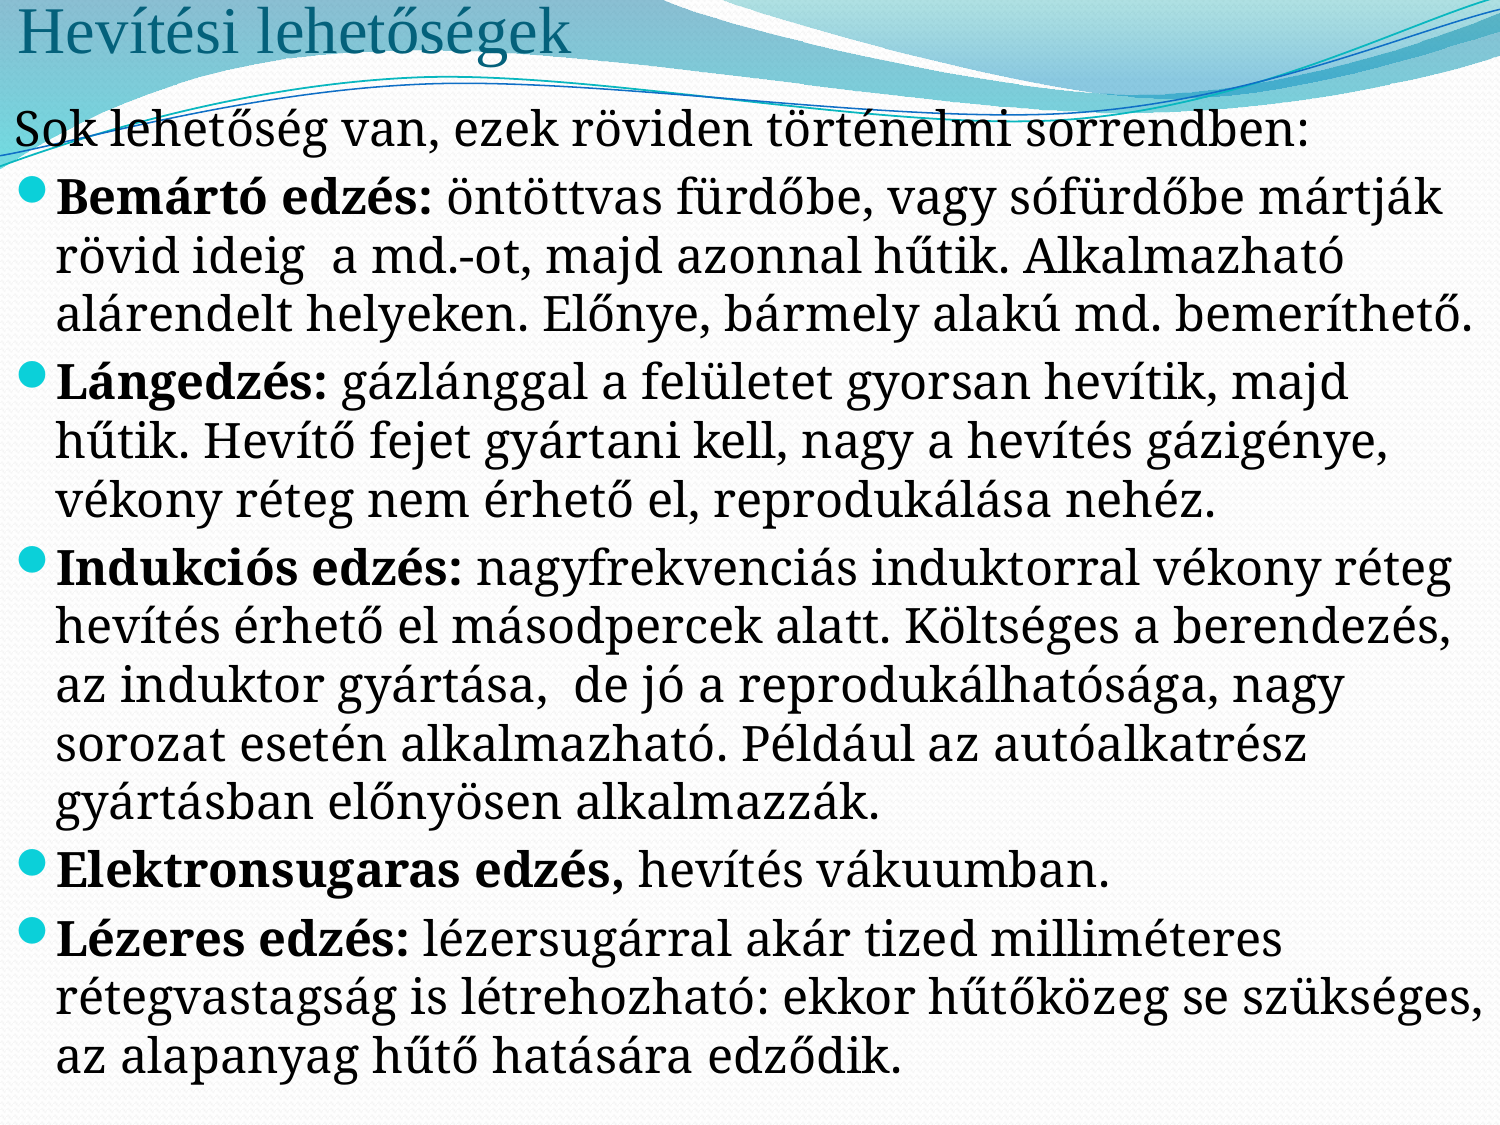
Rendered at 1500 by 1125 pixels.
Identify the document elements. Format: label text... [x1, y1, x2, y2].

list Sok lehetőség van, ezek röviden történelmi sorrendben: Bemártó edzés: öntöttvas fürdőbe, vagy sófürdőbe mártják rövid ideig a md.-ot, majd azonnal hűtik. Alkalmazható alárendelt helyeken. Előnye, bármely alakú md. bemeríthető. Lángedzés: gázlánggal a felületet gyorsan hevítik, majd hűtik. Hevítő fejet gyártani kell, nagy a hevítés gázigénye, vékony réteg nem érhető el, reprodukálása nehéz. Indukciós edzés: nagyfrekvenciás induktorral vékony réteg hevítés érhető el másodpercek alatt. Költséges a berendezés, az induktor gyártása, de jó a reprodukálhatósága, nagy sorozat esetén alkalmazható. Például az autóalkatrész gyártásban előnyösen alkalmazzák. Elektronsugaras edzés, hevítés vákuumban. Lézeres edzés: lézersugárral akár tized milliméteres rétegvastagság is létrehozható: ekkor hűtőközeg se szükséges, az alapanyag hűtő hatására edződik. [0, 90, 1500, 1125]
title Hevítési lehetőségek [17, 19, 1447, 67]
